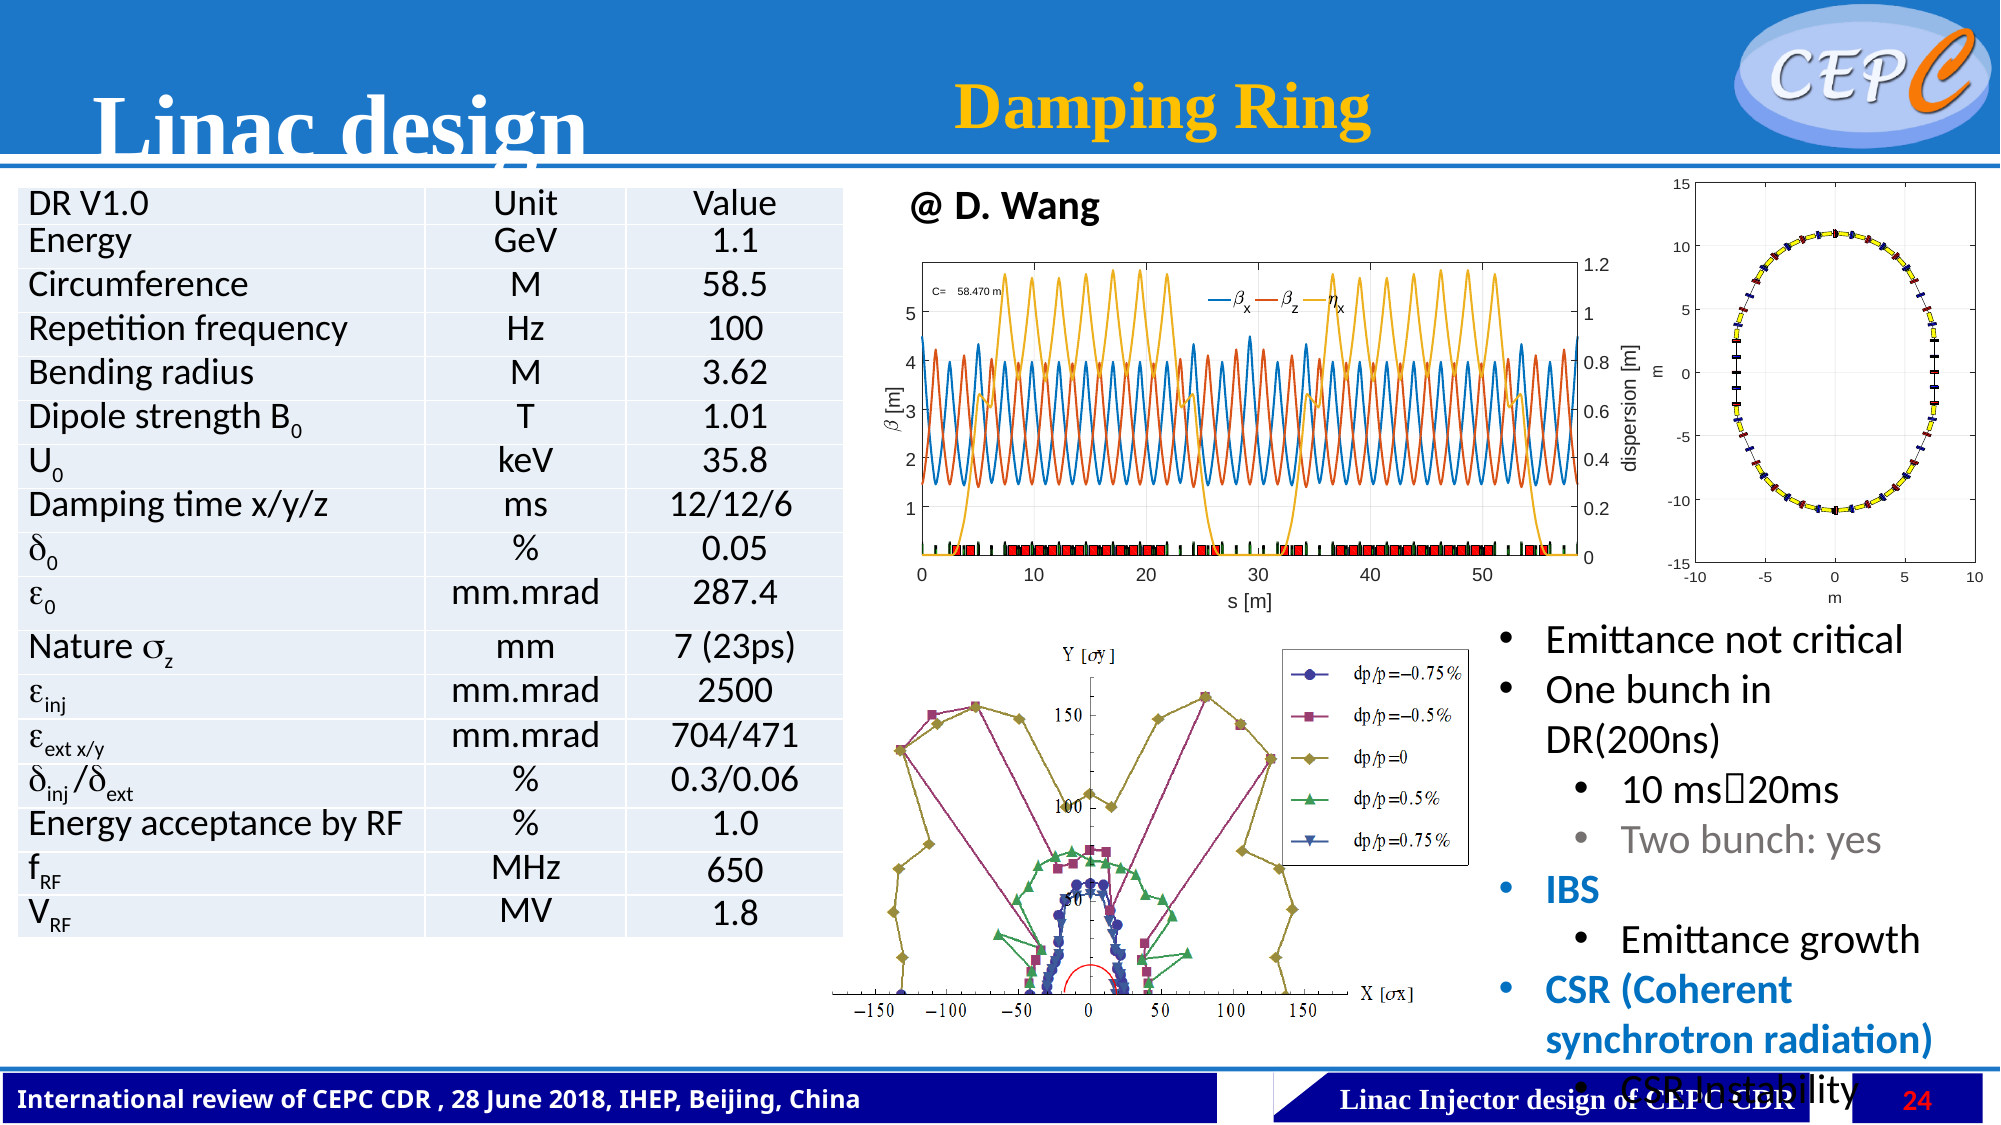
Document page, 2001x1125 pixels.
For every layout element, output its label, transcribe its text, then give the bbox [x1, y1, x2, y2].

table_cell Damping time x/y/z [18, 489, 424, 532]
picture [819, 636, 1485, 1042]
table_cell % [426, 809, 625, 851]
table_cell Energy acceptance by RF [18, 809, 424, 851]
table_cell Hz [426, 313, 625, 356]
table_cell mm [426, 631, 625, 674]
table_cell ms [426, 489, 625, 532]
table_cell 58.5 [627, 269, 843, 312]
table_cell inj /ext [18, 765, 424, 807]
table_cell 100 [627, 313, 843, 356]
picture [877, 172, 1984, 619]
table_cell 0 [18, 577, 424, 630]
picture [1728, 0, 1997, 154]
table_cell mm.mrad [426, 577, 625, 630]
table_cell 0.3/0.06 [627, 765, 819, 807]
table_cell U0 [18, 445, 424, 488]
table_cell % [426, 533, 625, 576]
title Linac design [77, 5, 870, 152]
table_cell 704/471 [627, 720, 819, 763]
table_cell inj [18, 675, 424, 718]
table_header DR V1.0 [18, 188, 424, 224]
table_cell mm.mrad [426, 675, 625, 718]
table_cell fRF [18, 853, 424, 894]
table_cell 1.01 [627, 401, 843, 444]
table_cell MV [426, 896, 625, 937]
table_cell T [426, 401, 625, 444]
table_cell 12/12/6 [627, 489, 843, 532]
table_cell 7 (23ps) [627, 631, 843, 674]
list Damping Ring [939, 38, 1949, 152]
table_cell 0.05 [627, 533, 843, 576]
table_cell VRF [18, 896, 424, 937]
table_cell Bending radius [18, 357, 424, 400]
table_cell Energy [18, 225, 424, 268]
table_cell % [426, 765, 625, 807]
table_cell 1.8 [627, 896, 819, 937]
table_cell Nature z [18, 631, 424, 674]
table_cell 2500 [627, 675, 819, 718]
table_cell 650 [627, 853, 819, 894]
table_cell Dipole strength B0 [18, 401, 424, 444]
table_cell mm.mrad [426, 720, 625, 763]
table_cell 35.8 [627, 445, 843, 488]
table_cell 3.62 [627, 357, 843, 400]
table_cell 1.0 [627, 809, 819, 851]
table_cell MHz [426, 853, 625, 894]
table_header Value [627, 188, 843, 224]
table_cell ext x/y [18, 720, 424, 763]
table_cell 0 [18, 533, 424, 576]
table_cell 287.4 [627, 577, 843, 630]
table_cell keV [426, 445, 625, 488]
table_header Unit [426, 188, 625, 224]
table_cell Repetition frequency [18, 313, 424, 356]
table_cell M [426, 357, 625, 400]
table_cell Circumference [18, 269, 424, 312]
table_cell GeV [426, 225, 625, 268]
table_cell 1.1 [627, 225, 843, 268]
table_cell M [426, 269, 625, 312]
text_box Emittance not critical One bunch in DR(200ns) 10 ms20ms Two bunch: yes IBS Emittance growth CSR (Coherent synchrotron radiation) CSR Instability [1484, 605, 1969, 1120]
text_box @ D. Wang [893, 170, 1115, 236]
